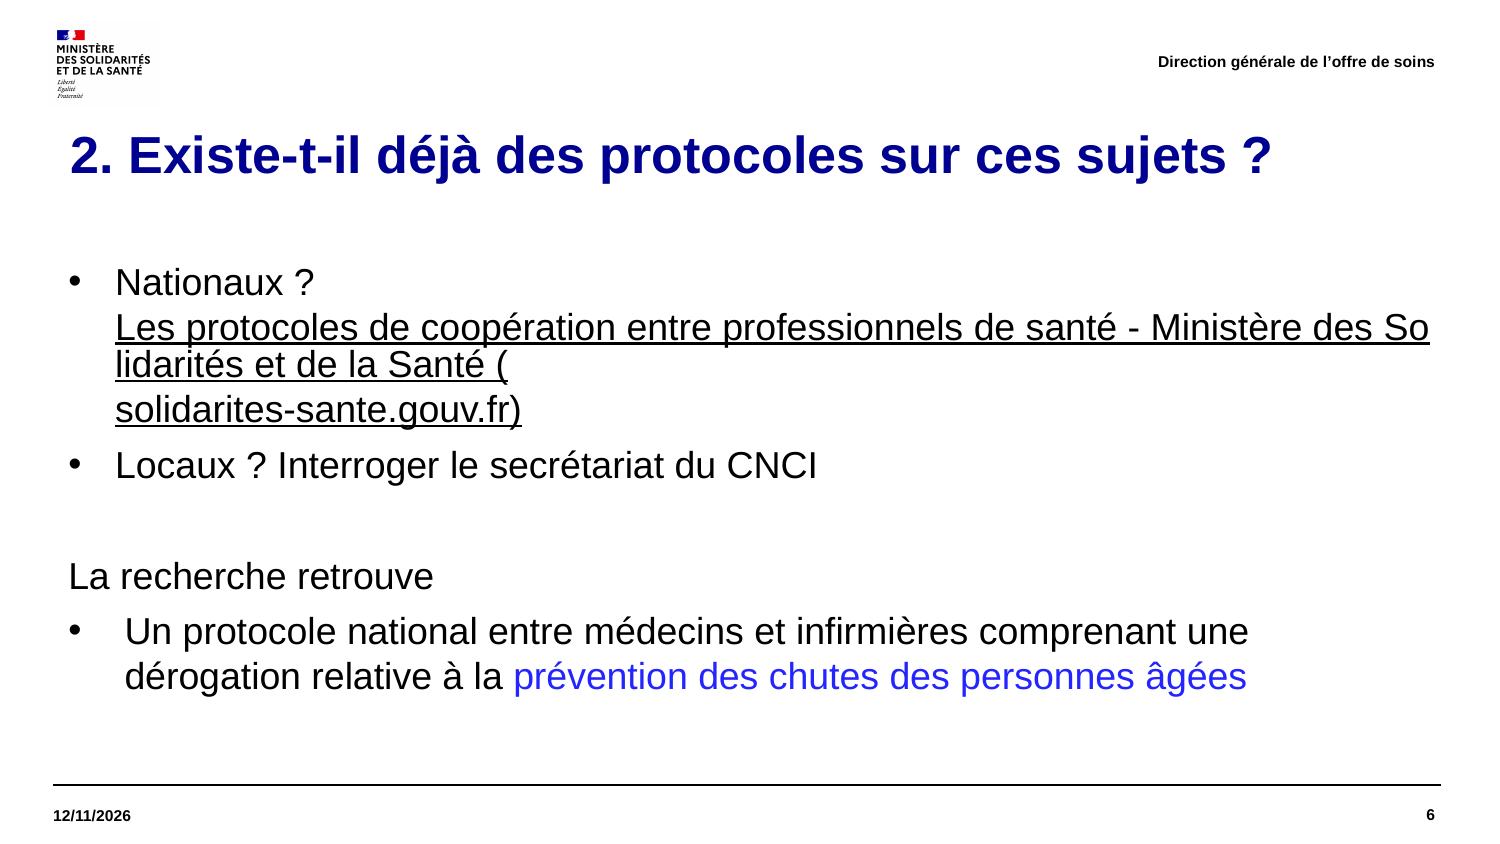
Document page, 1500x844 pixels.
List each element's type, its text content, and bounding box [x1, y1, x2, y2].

slide_number 6 [1213, 784, 1436, 844]
picture [47, 20, 160, 108]
title 2. Existe-t-il déjà des protocoles sur ces sujets ? [53, 112, 1436, 201]
footer Direction générale de l’offre de soins [470, 32, 1436, 92]
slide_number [53, 787, 246, 844]
list Nationaux ? Les protocoles de coopération entre professionnels de santé - Ministère des Solidarités et de la Santé (solidarites-sante.gouv.fr) Locaux ? Interroger le secrétariat du CNCI La recherche retrouve Un protocole national entre médecins et infirmières comprenant une dérogation relative à la prévention des chutes des personnes âgées [53, 222, 1436, 696]
